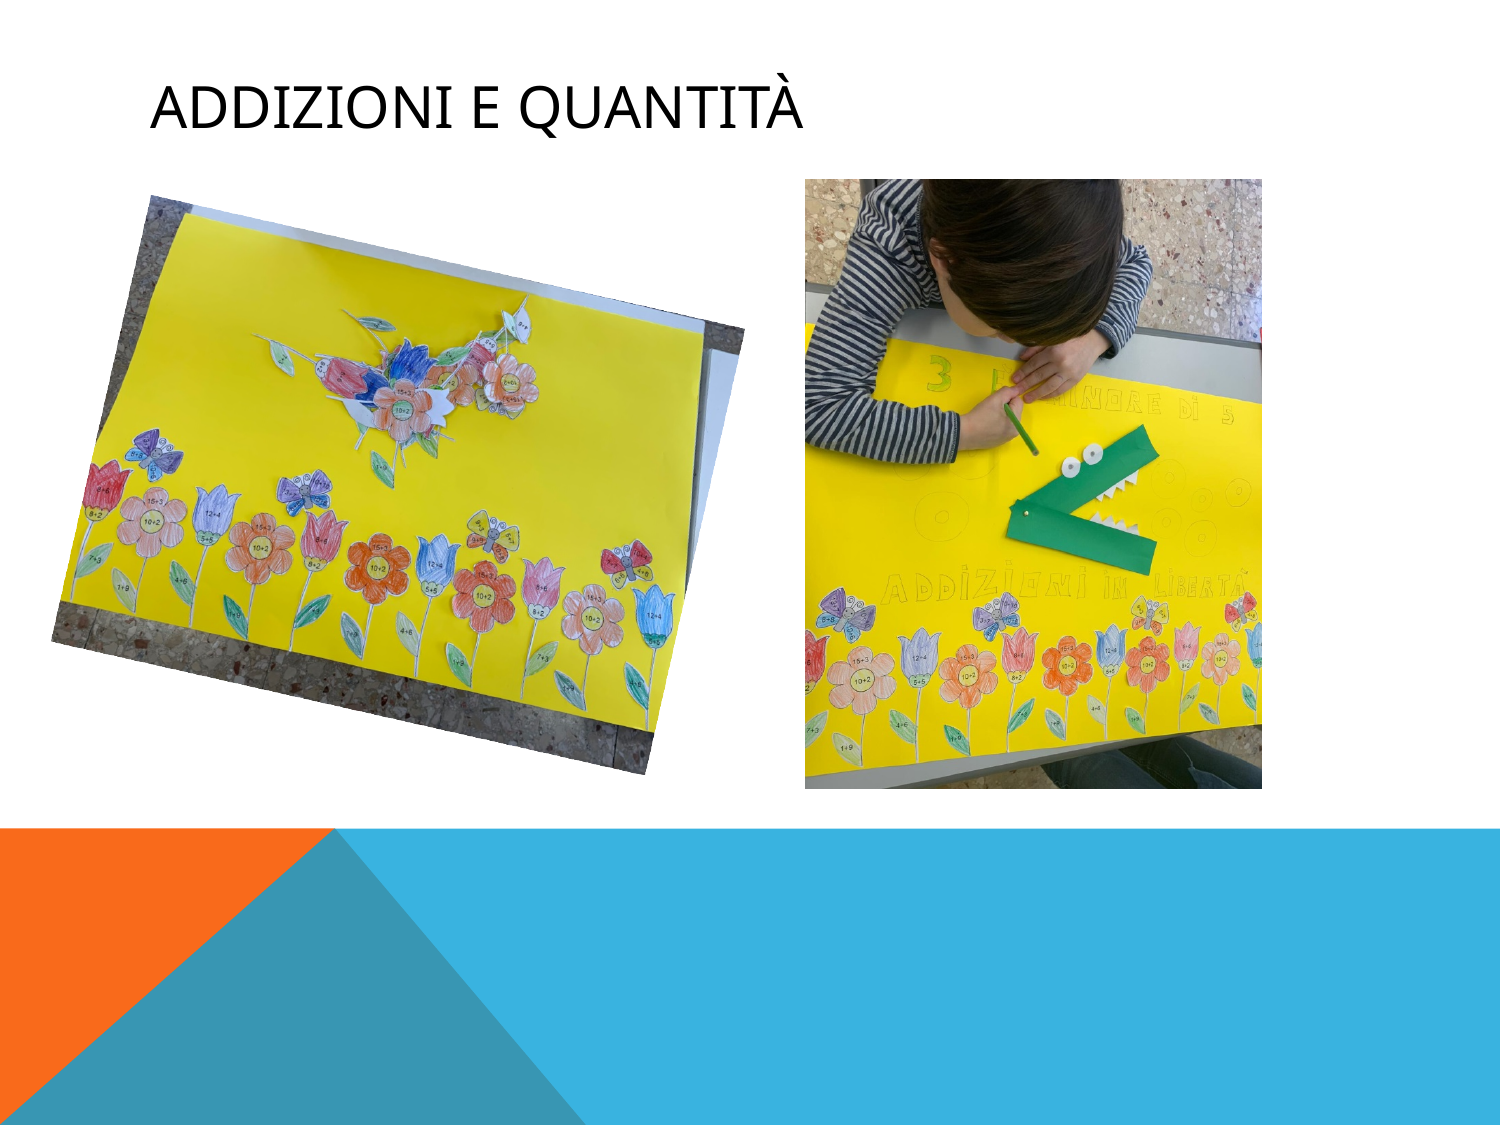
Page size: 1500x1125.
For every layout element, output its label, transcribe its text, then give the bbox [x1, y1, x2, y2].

title Addizioni e quantità [135, 60, 1369, 150]
picture [52, 195, 168, 668]
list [168, 179, 626, 790]
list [804, 179, 1263, 790]
picture [626, 303, 744, 775]
